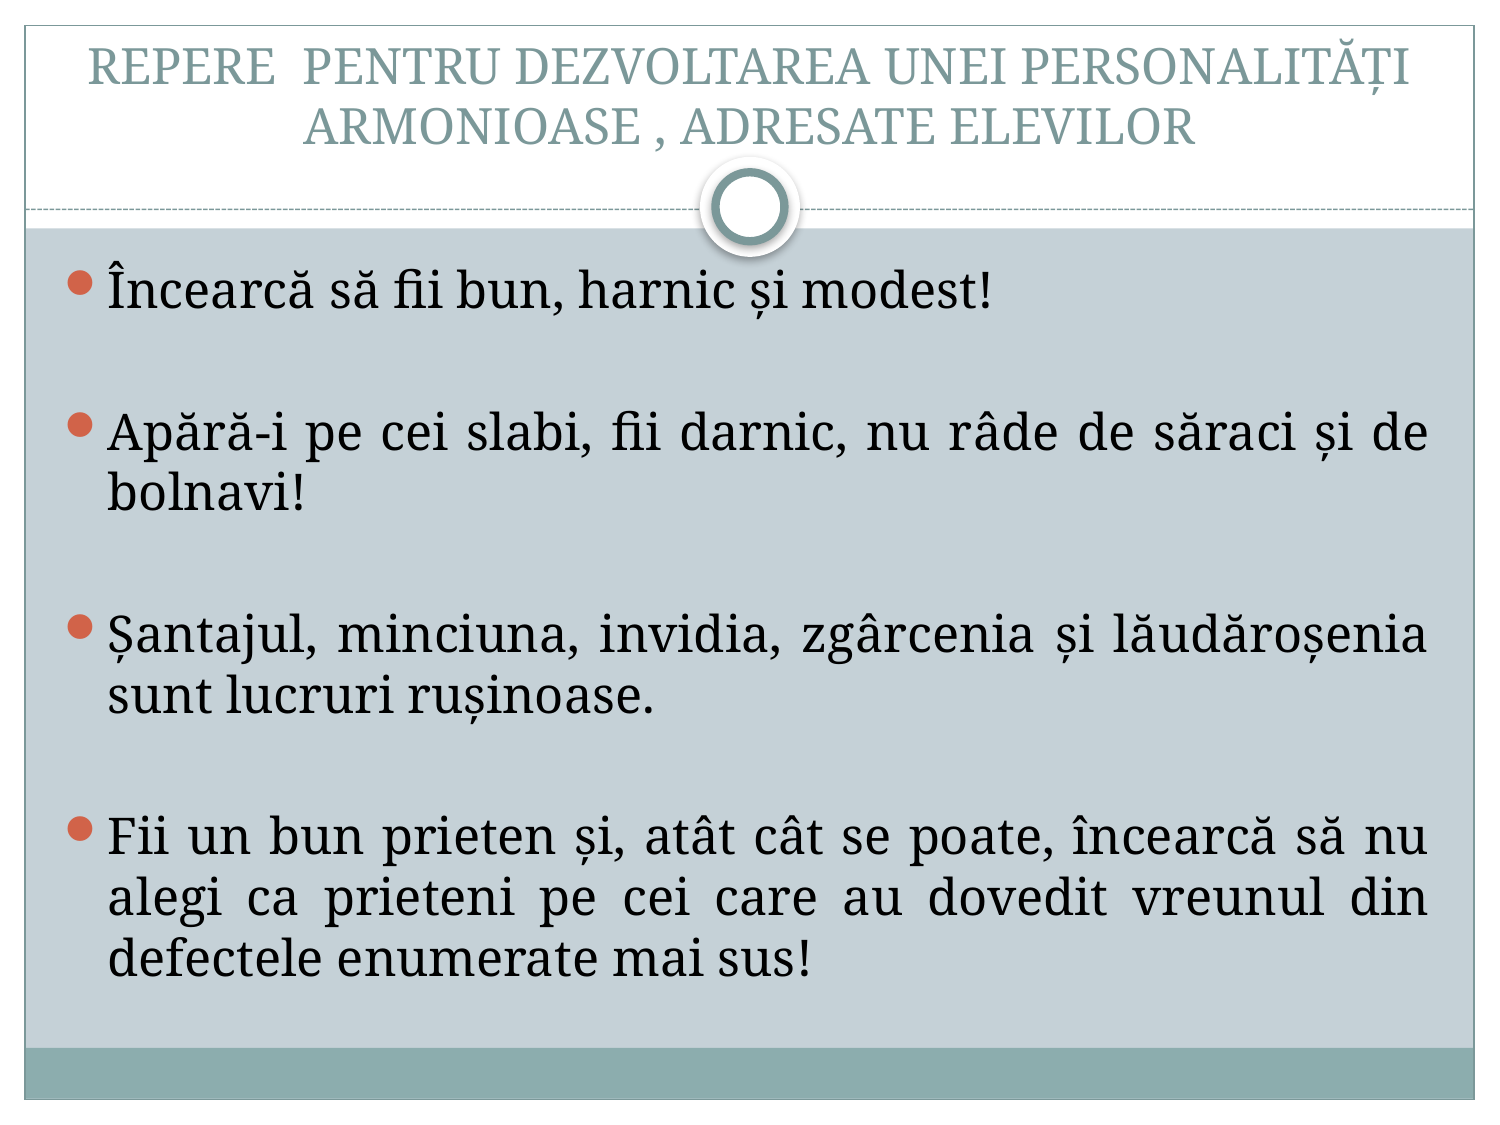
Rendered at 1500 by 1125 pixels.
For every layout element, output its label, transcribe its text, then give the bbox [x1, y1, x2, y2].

list Încearcă să fii bun, harnic și modest! Apără-i pe cei slabi, fii darnic, nu râde de săraci și de bolnavi! Șantajul, minciuna, invidia, zgârcenia și lăudăroșenia sunt lucruri rușinoase. Fii un bun prieten și, atât cât se poate, încearcă să nu alegi ca prieteni pe cei care au dovedit vreunul din defectele enumerate mai sus! [49, 250, 1445, 1001]
title REPERE PENTRU DEZVOLTAREA UNEI PERSONALITĂȚI ARMONIOASE , ADRESATE ELEVILOR [49, 37, 1450, 162]
